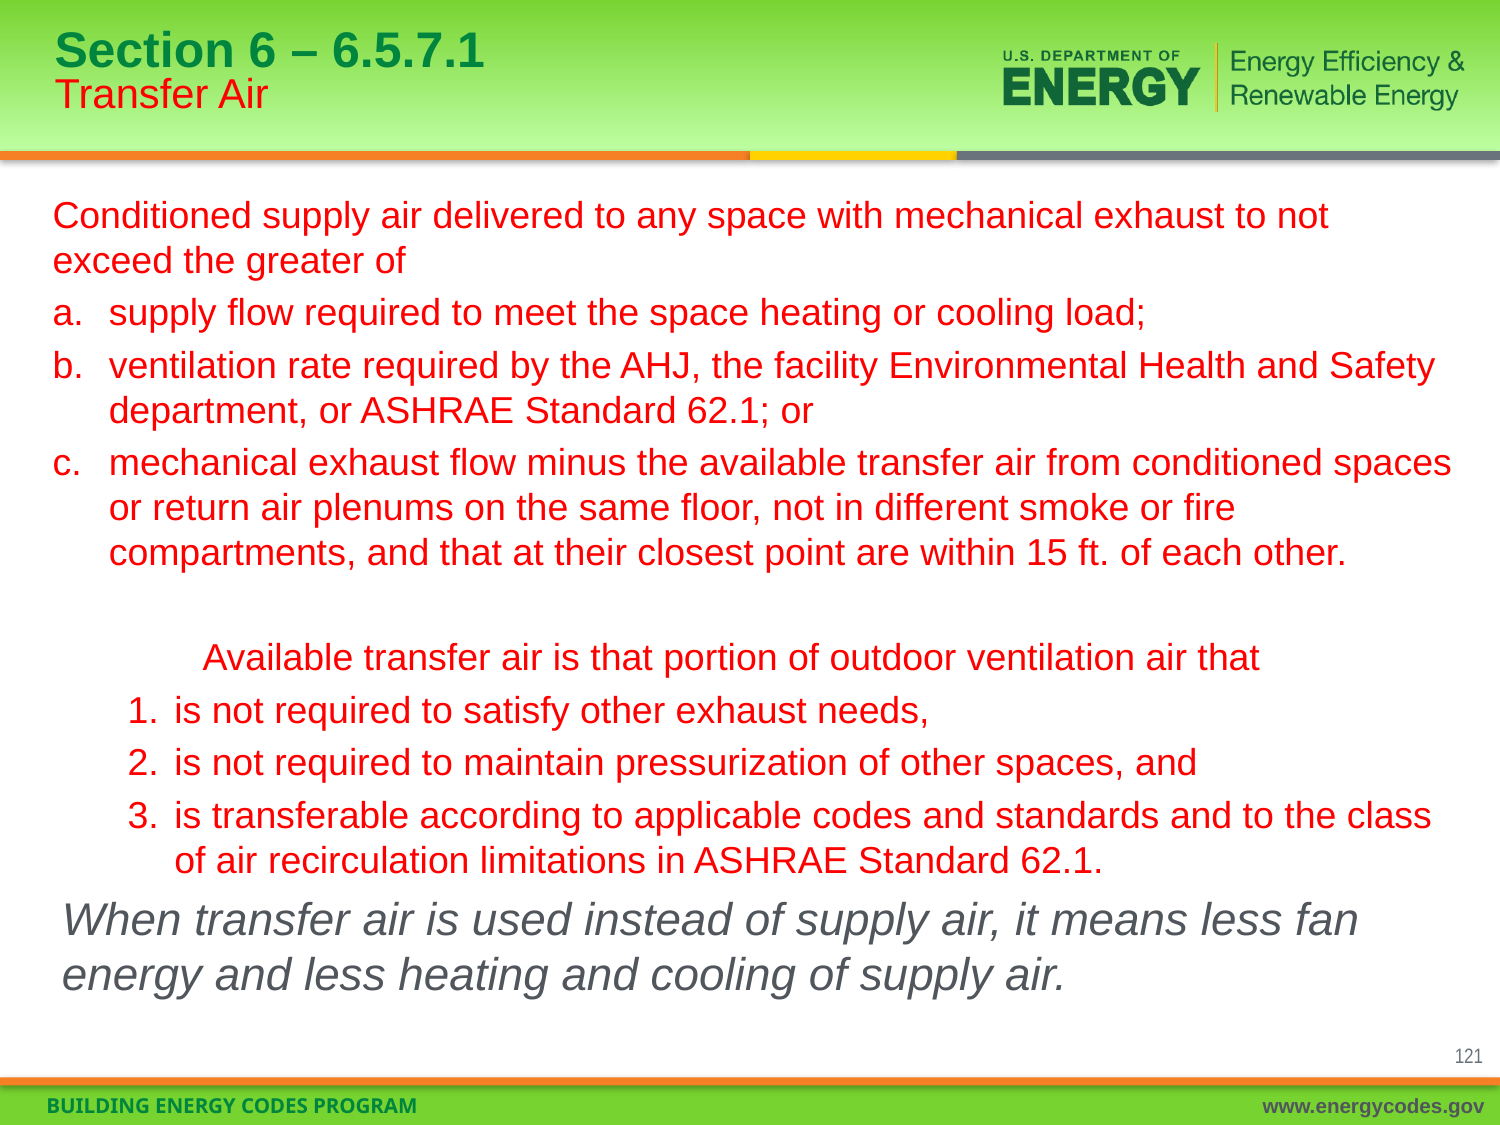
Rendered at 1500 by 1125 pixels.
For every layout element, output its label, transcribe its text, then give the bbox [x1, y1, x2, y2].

title Section 6 – 6.5.7.1 Transfer Air [39, 0, 1478, 146]
list Conditioned supply air delivered to any space with mechanical exhaust to not exceed the greater of supply flow required to meet the space heating or cooling load; ventilation rate required by the AHJ, the facility Environmental Health and Safety department, or ASHRAE Standard 62.1; or mechanical exhaust flow minus the available transfer air from conditioned spaces or return air plenums on the same floor, not in different smoke or fire compartments, and that at their closest point are within 15 ft. of each other. Available transfer air is that portion of outdoor ventilation air that is not required to satisfy other exhaust needs, is not required to maintain pressurization of other spaces, and is transferable according to applicable codes and standards and to the class of air recirculation limitations in ASHRAE Standard 62.1. When transfer air is used instead of supply air, it means less fan energy and less heating and cooling of supply air. [37, 183, 1475, 1046]
